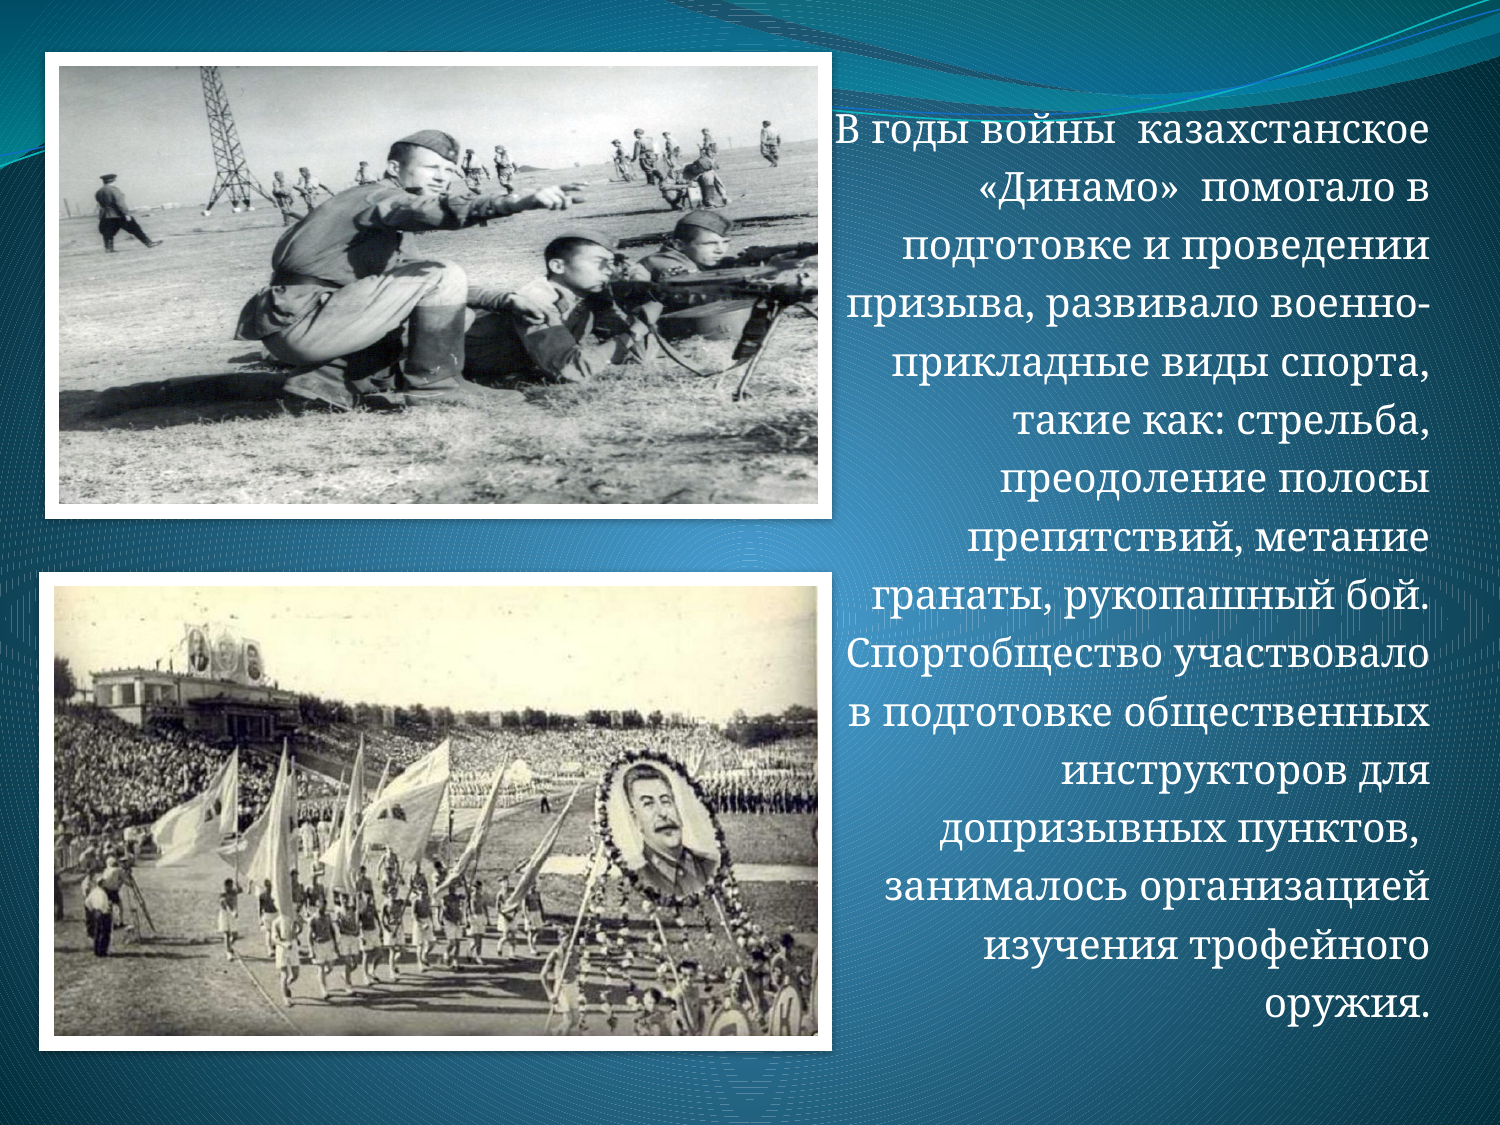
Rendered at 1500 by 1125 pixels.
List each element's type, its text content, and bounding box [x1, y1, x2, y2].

picture [59, 66, 818, 505]
picture [53, 586, 818, 1037]
subtitle В годы войны казахстанское «Динамо» помогало в подготовке и проведении призыва, развивало военно-прикладные виды спорта, такие как: стрельба, преодоление полосы препятствий, метание гранаты, рукопашный бой. Спортобщество участвовало в подготовке общественных инструкторов для допризывных пунктов, занималось организацией изучения трофейного оружия. [832, 85, 1440, 1125]
